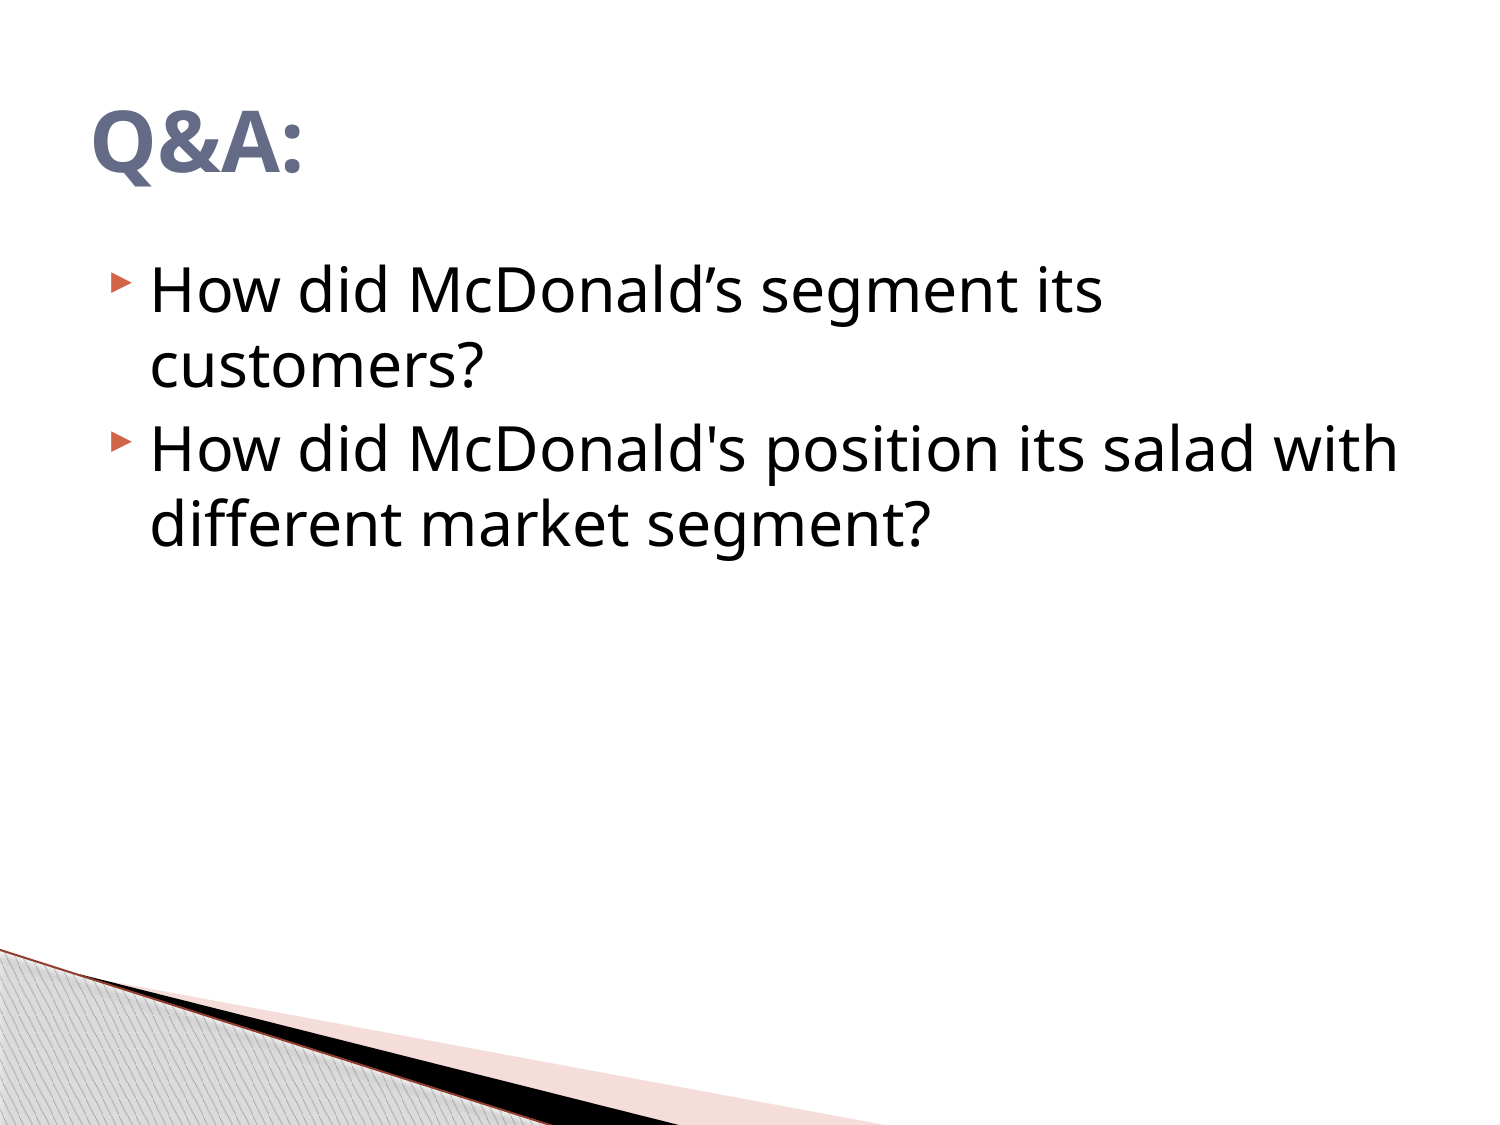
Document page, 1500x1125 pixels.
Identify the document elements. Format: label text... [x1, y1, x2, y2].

list How did McDonald’s segment its customers? How did McDonald's position its salad with different market segment? [75, 243, 1425, 986]
title Q&A: [75, 45, 1425, 233]
